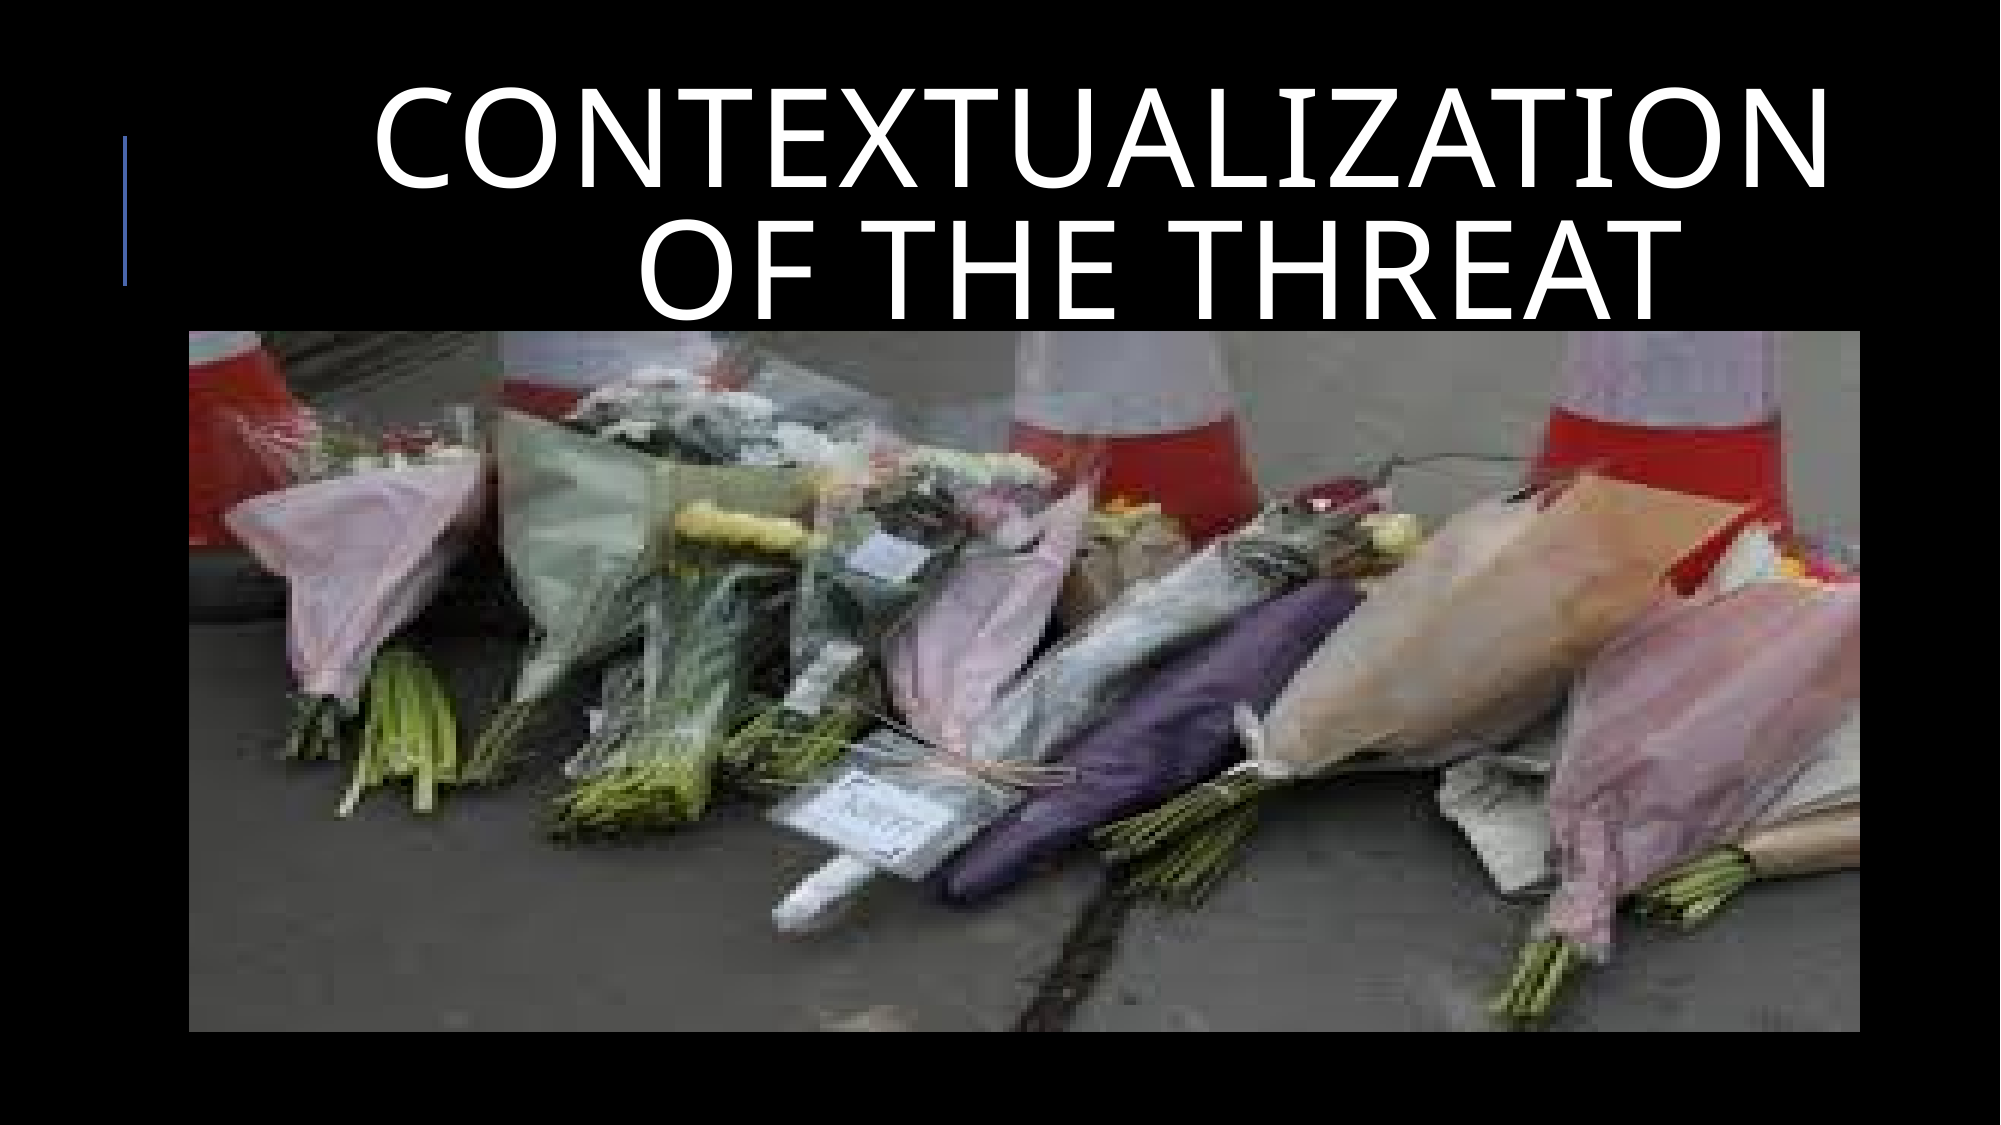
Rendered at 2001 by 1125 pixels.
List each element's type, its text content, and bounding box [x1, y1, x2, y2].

picture [189, 331, 1860, 1032]
text_box Contextualization of the threat [143, 55, 1860, 373]
